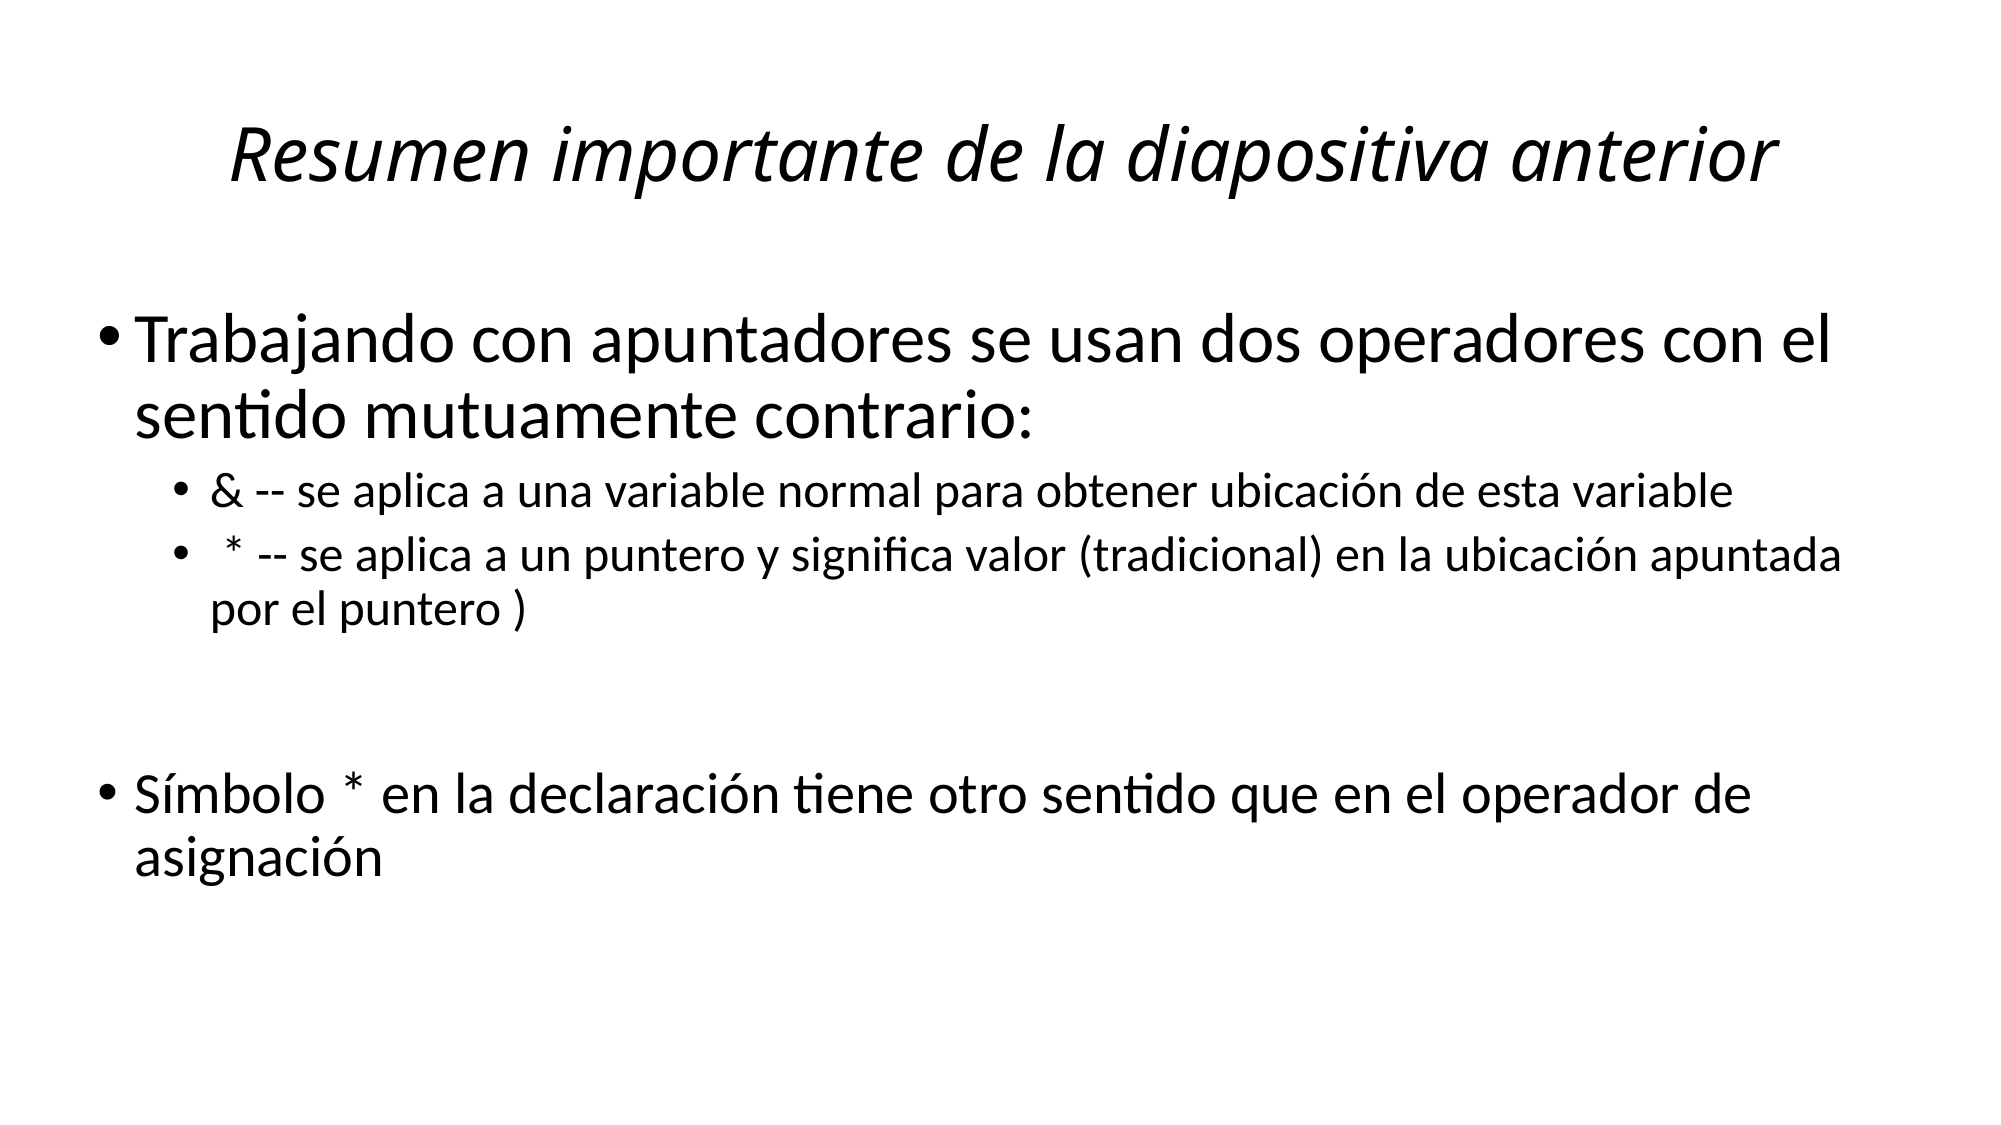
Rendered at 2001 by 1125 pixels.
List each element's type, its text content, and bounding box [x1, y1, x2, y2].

list Trabajando con apuntadores se usan dos operadores con el sentido mutuamente contrario: & -- se aplica a una variable normal para obtener ubicación de esta variable * -- se aplica a un puntero y significa valor (tradicional) en la ubicación apuntada por el puntero ) Símbolo * en la declaración tiene otro sentido que en el operador de asignación [82, 293, 1873, 1066]
title Resumen importante de la diapositiva anterior [213, 33, 1933, 281]
